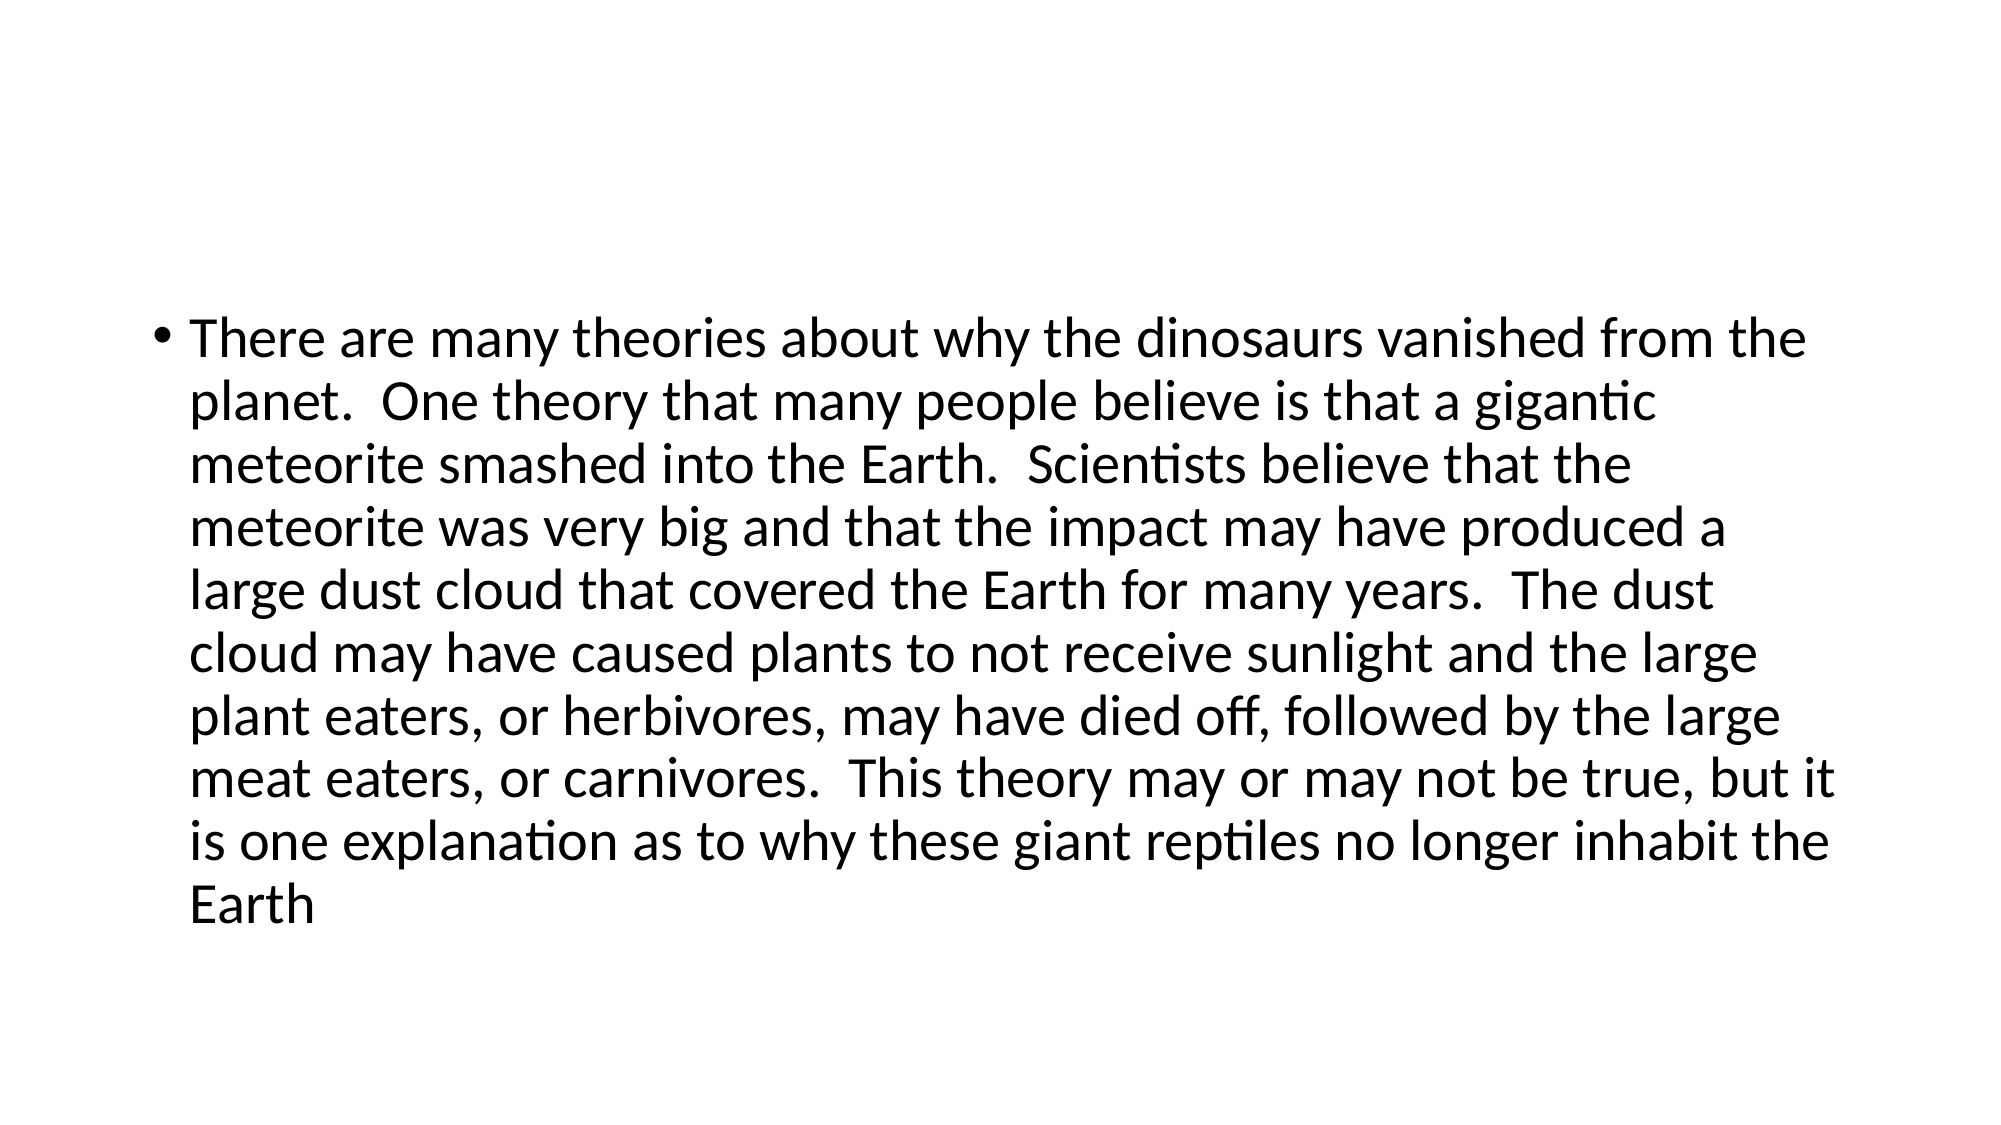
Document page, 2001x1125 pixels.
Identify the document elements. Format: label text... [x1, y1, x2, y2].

list There are many theories about why the dinosaurs vanished from the planet. One theory that many people believe is that a gigantic meteorite smashed into the Earth. Scientists believe that the meteorite was very big and that the impact may have produced a large dust cloud that covered the Earth for many years. The dust cloud may have caused plants to not receive sunlight and the large plant eaters, or herbivores, may have died off, followed by the large meat eaters, or carnivores. This theory may or may not be true, but it is one explanation as to why these giant reptiles no longer inhabit the Earth [137, 299, 1863, 1014]
